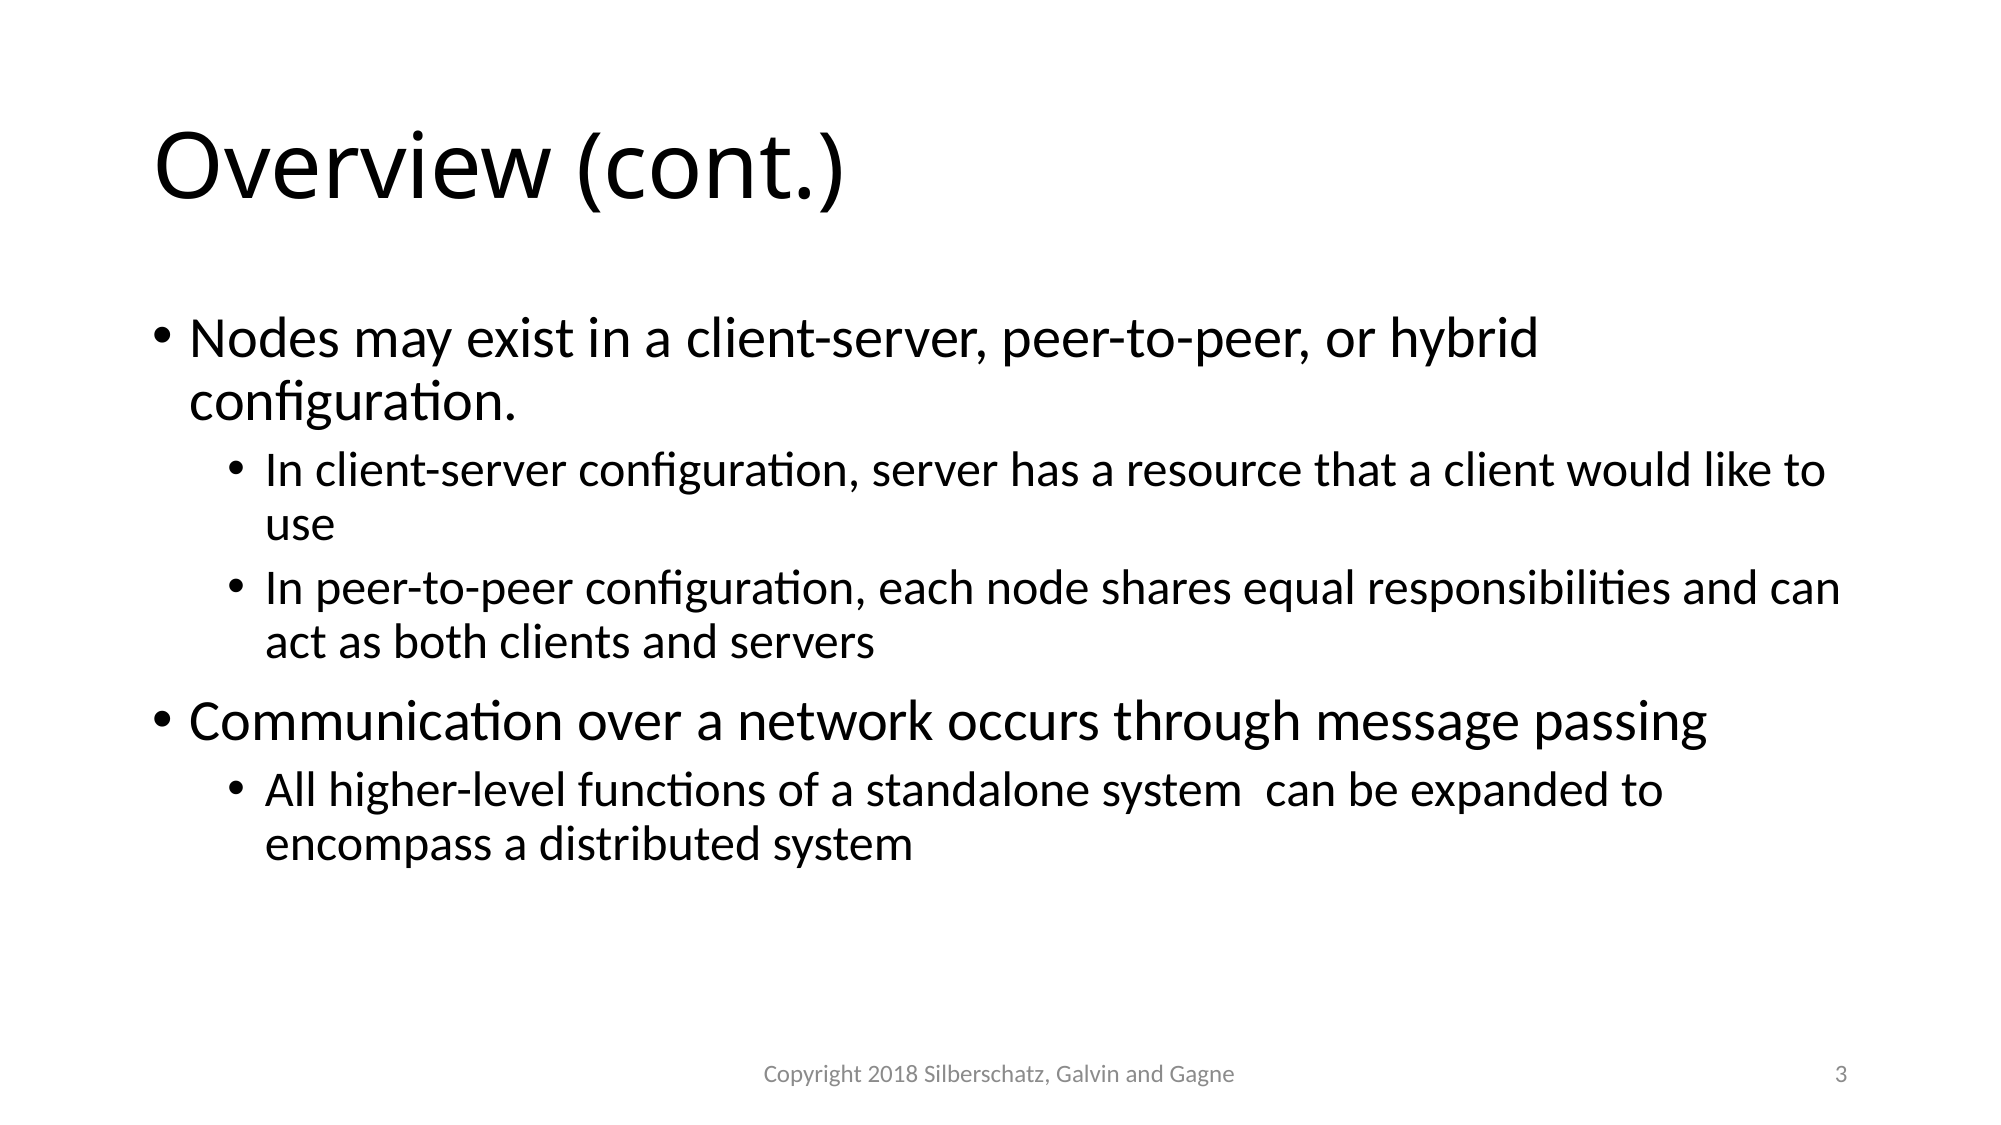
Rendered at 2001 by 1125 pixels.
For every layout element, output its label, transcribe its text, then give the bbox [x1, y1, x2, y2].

list Nodes may exist in a client-server, peer-to-peer, or hybrid configuration. In client-server configuration, server has a resource that a client would like to use In peer-to-peer configuration, each node shares equal responsibilities and can act as both clients and servers Communication over a network occurs through message passing All higher-level functions of a standalone system can be expanded to encompass a distributed system [137, 299, 1863, 1014]
title Overview (cont.) [137, 59, 1863, 278]
slide_number 3 [1412, 1042, 1863, 1103]
footer Copyright 2018 Silberschatz, Galvin and Gagne [662, 1042, 1338, 1103]
